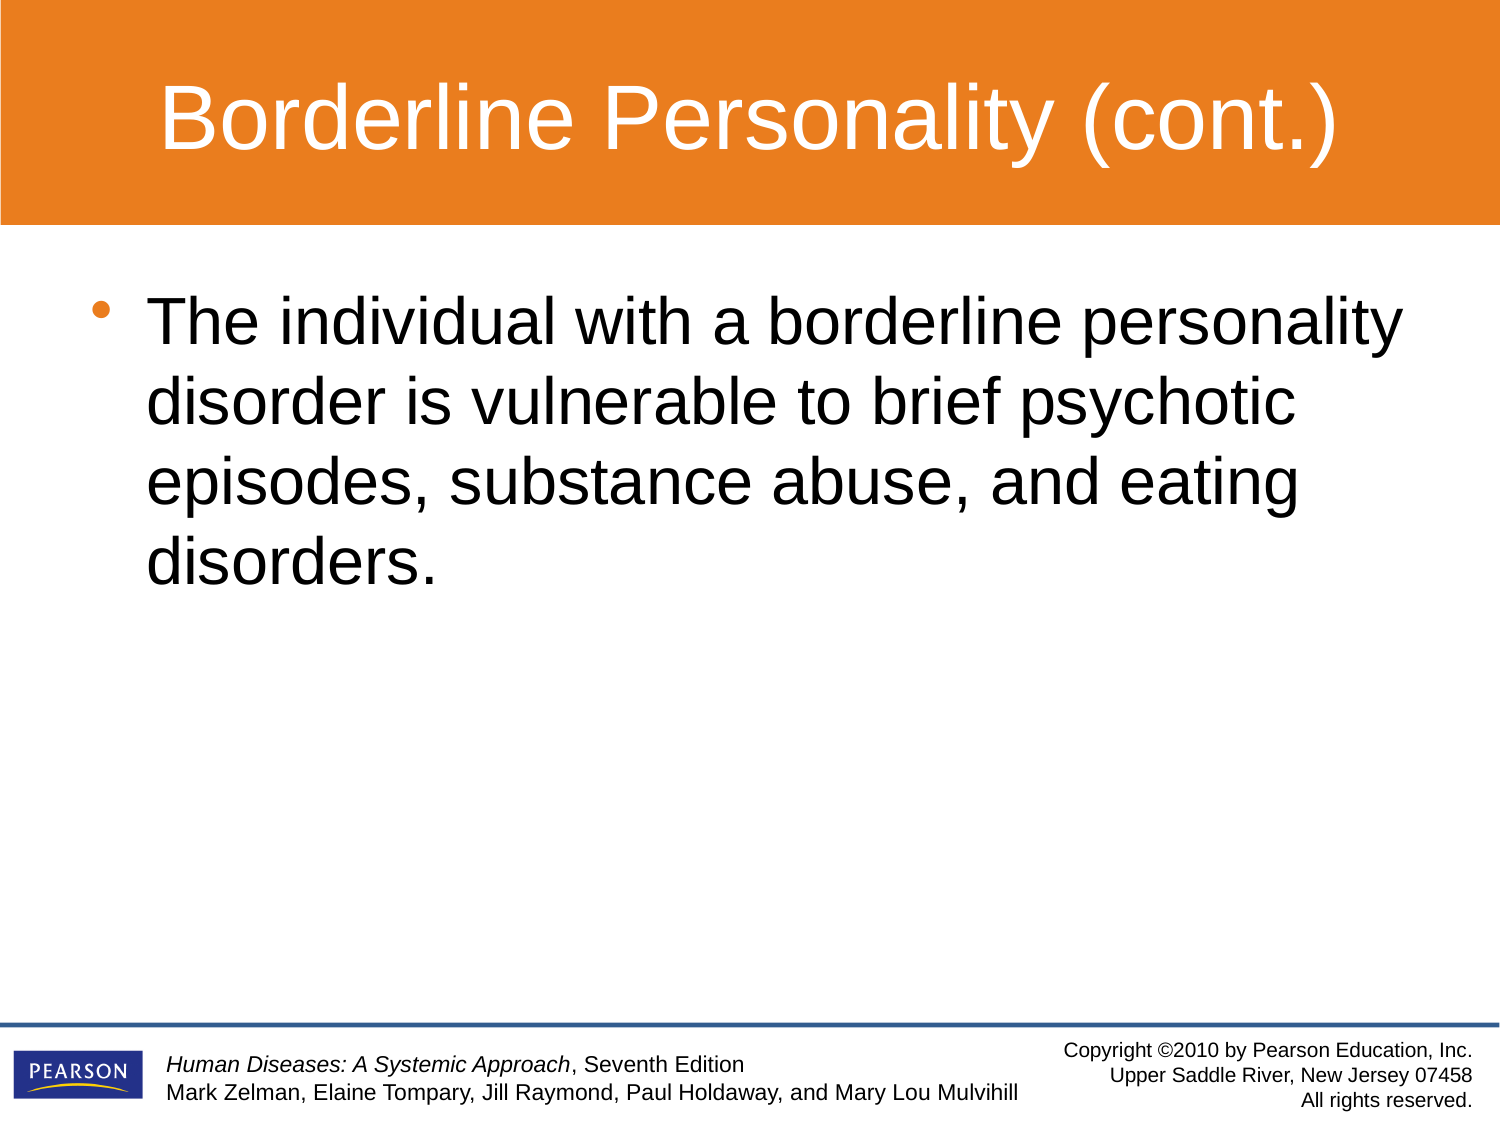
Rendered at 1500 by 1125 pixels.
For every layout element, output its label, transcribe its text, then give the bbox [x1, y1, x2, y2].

title Borderline Personality (cont.) [0, 0, 1500, 226]
list The individual with a borderline personality disorder is vulnerable to brief psychotic episodes, substance abuse, and eating disorders. [74, 269, 1426, 1013]
picture [12, 1049, 144, 1100]
